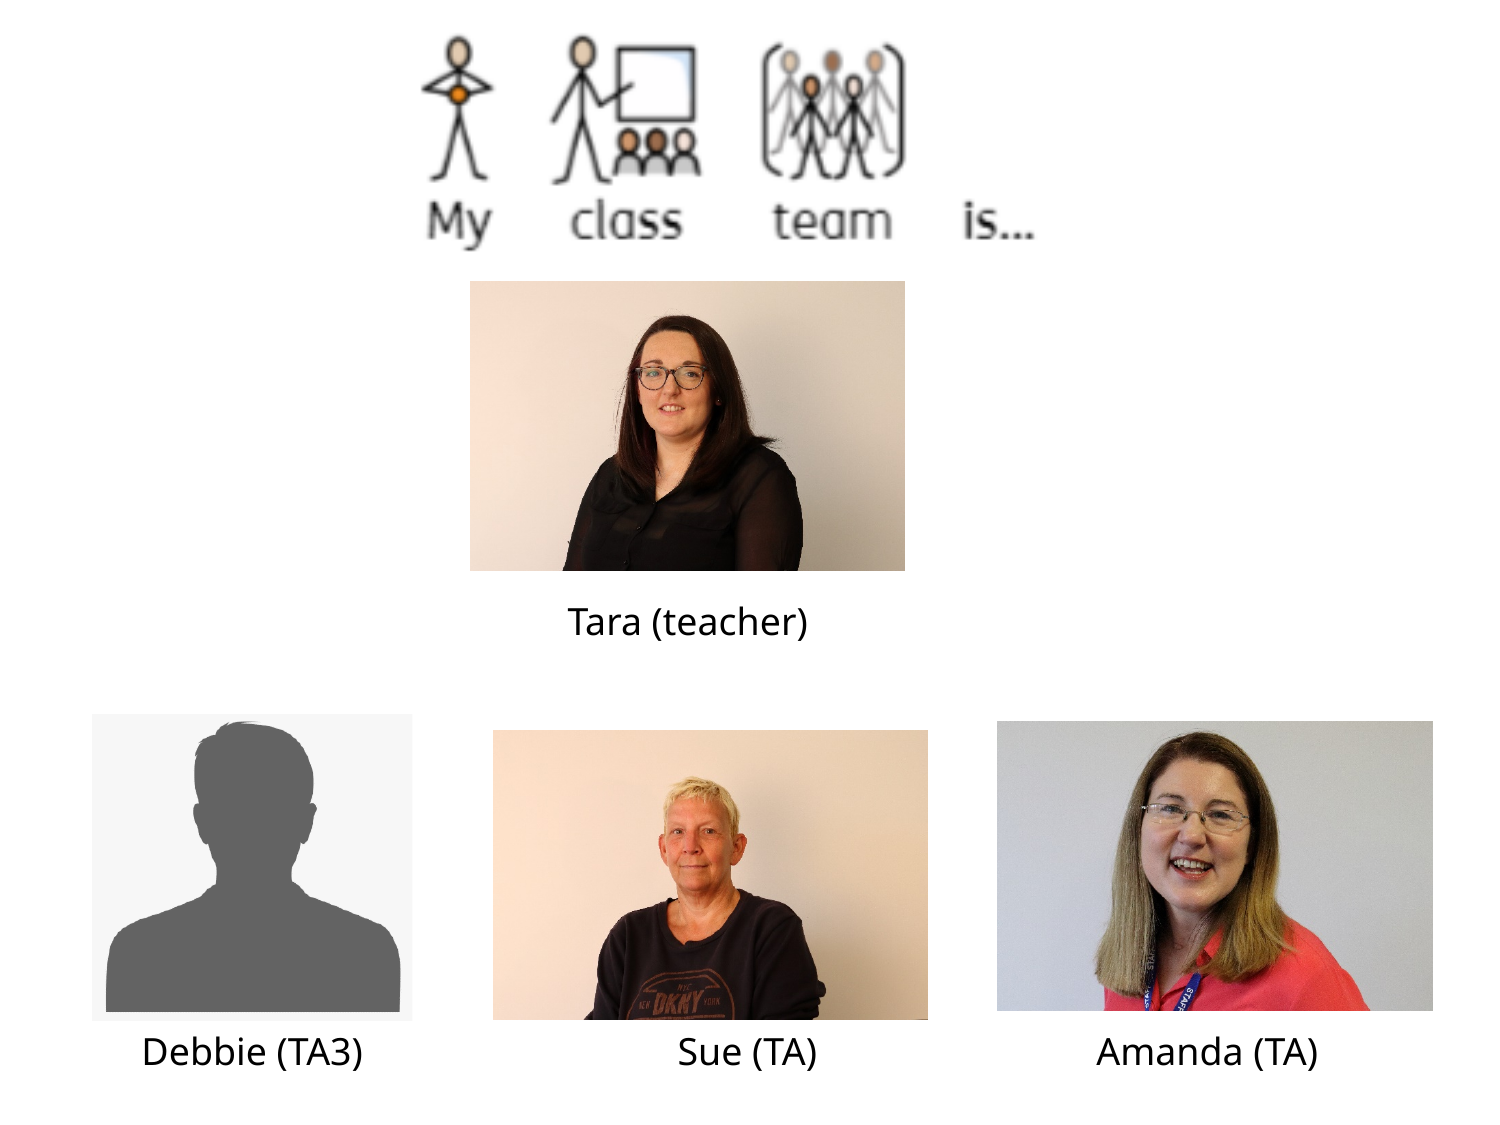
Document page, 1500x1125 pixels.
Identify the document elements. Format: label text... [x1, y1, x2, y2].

picture [493, 730, 929, 1021]
picture [394, 6, 1066, 571]
text_box Tara (teacher) [549, 590, 827, 650]
text_box Sue (TA) [605, 1029, 890, 1081]
text_box Debbie (TA3) [110, 1029, 395, 1080]
text_box Amanda (TA) [1065, 1020, 1350, 1080]
picture [997, 720, 1433, 1011]
picture [91, 714, 413, 1021]
